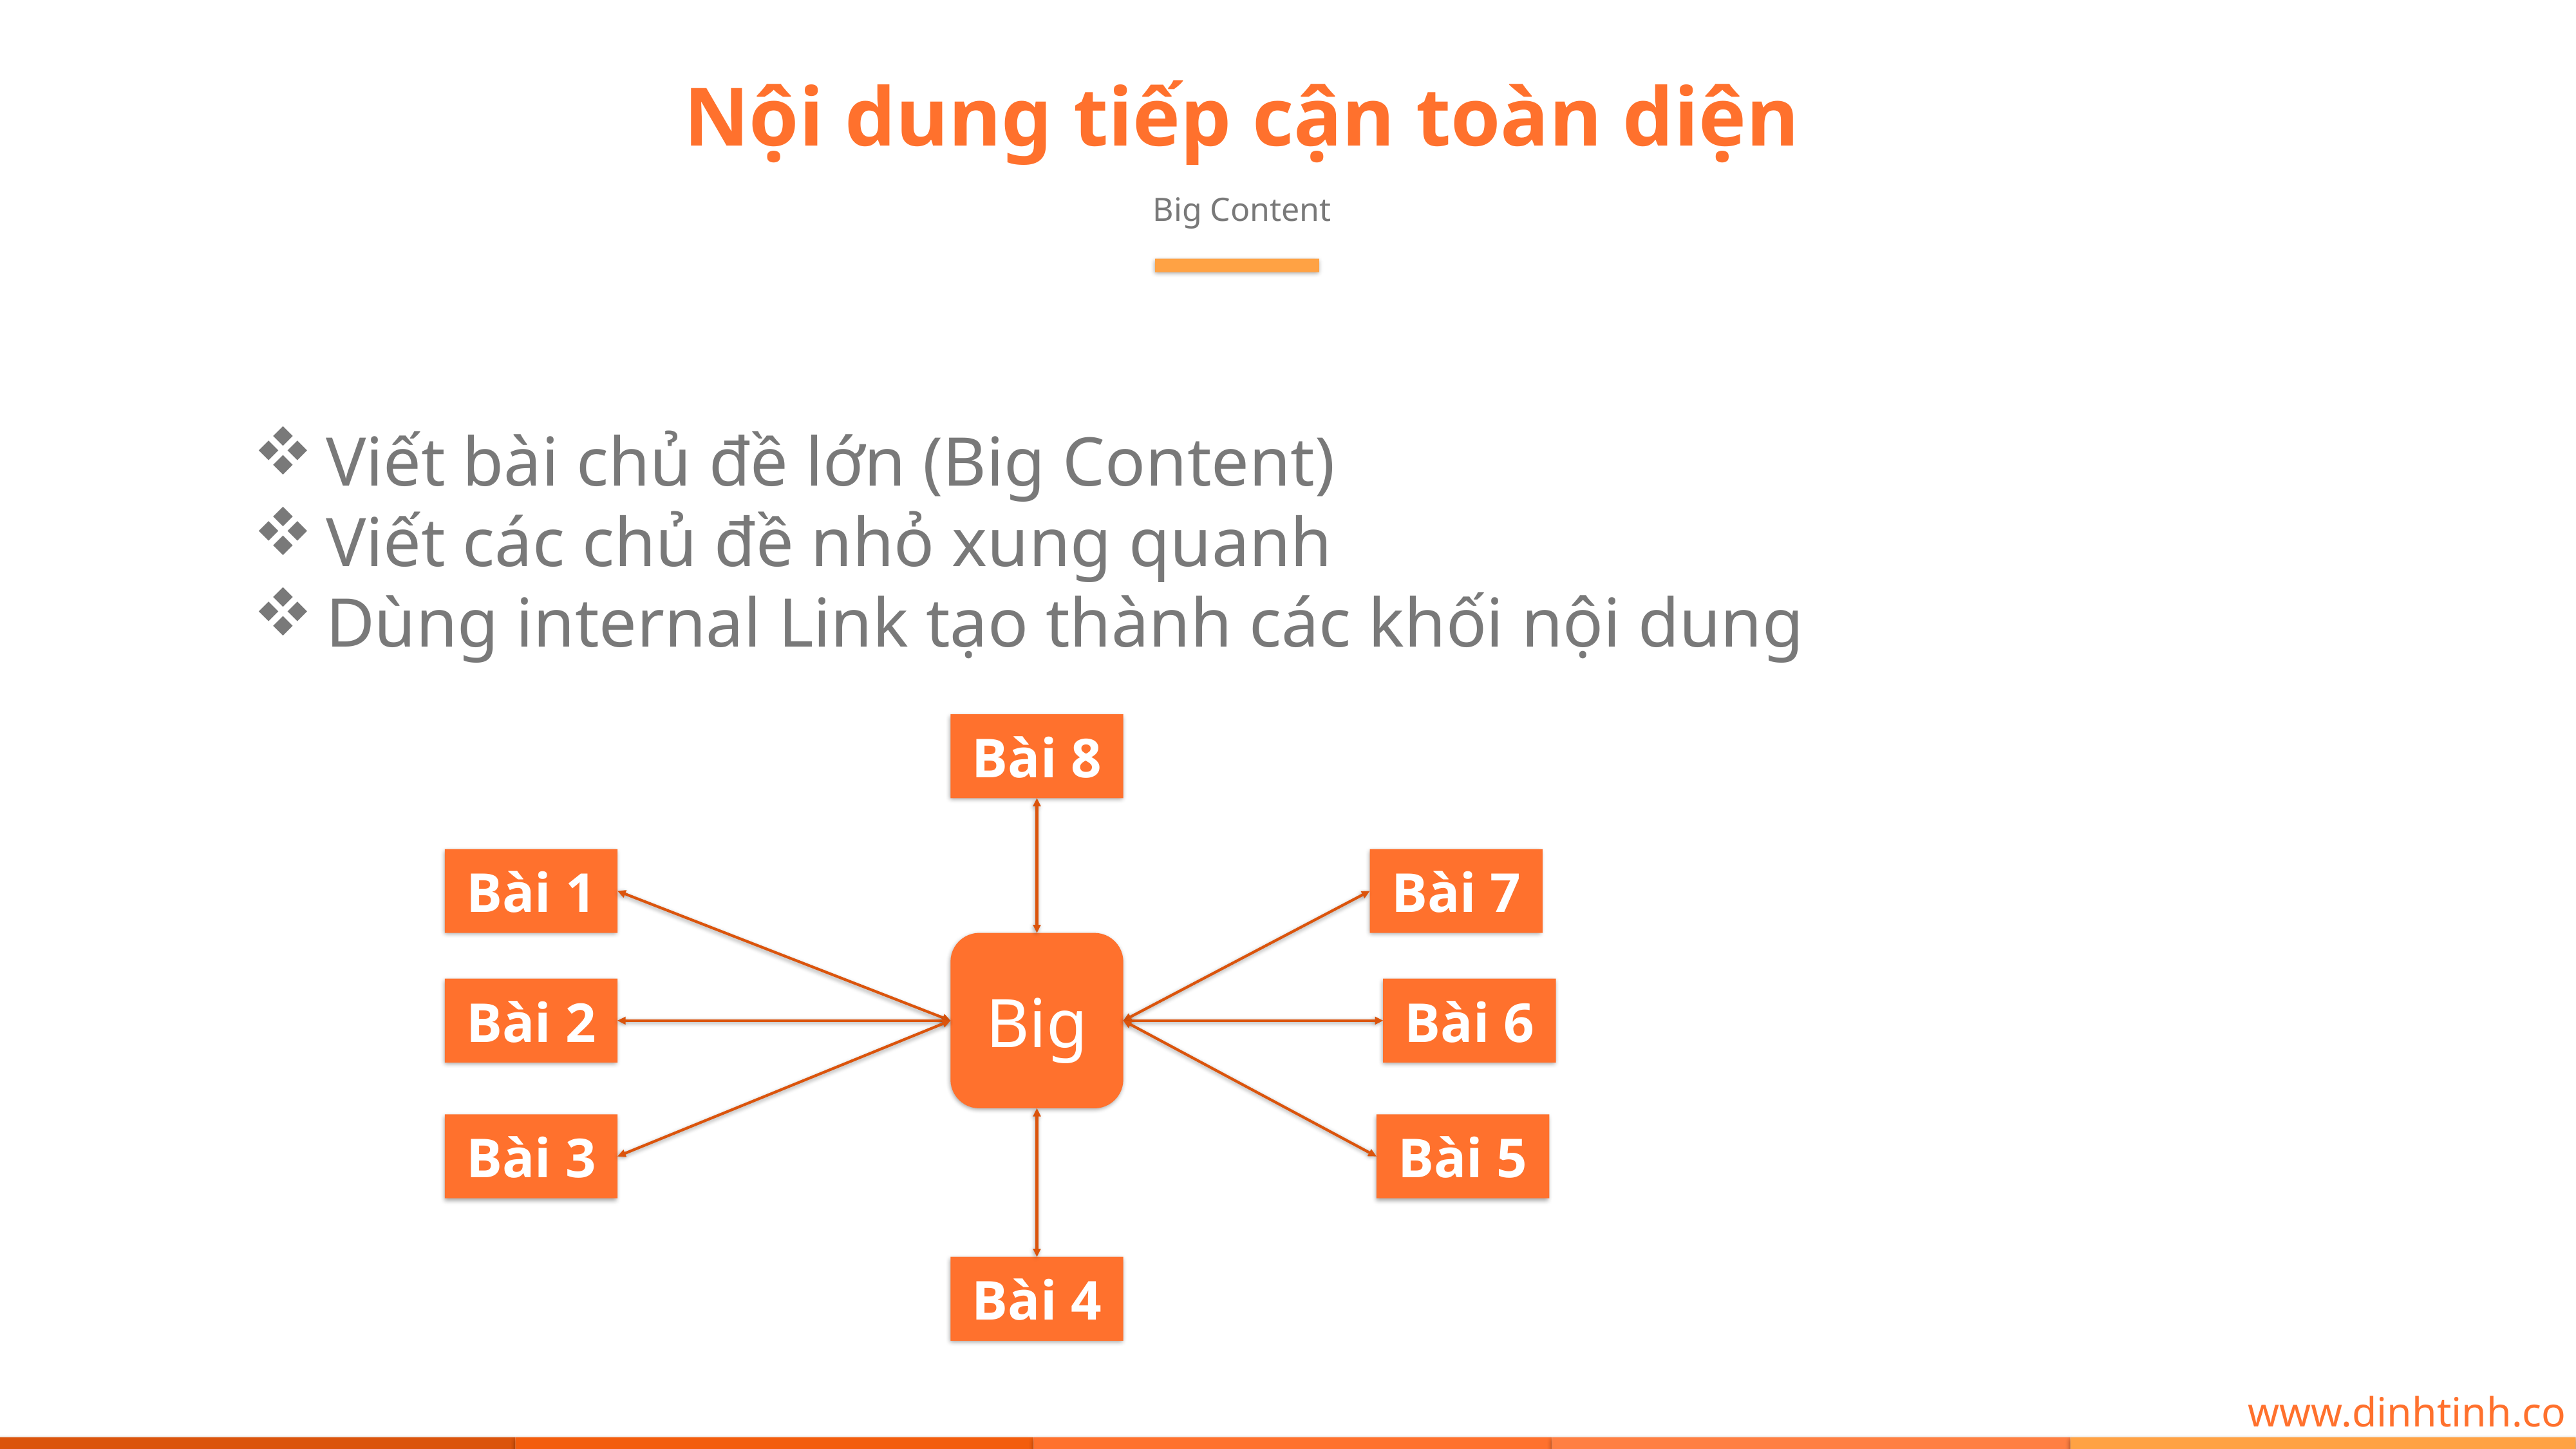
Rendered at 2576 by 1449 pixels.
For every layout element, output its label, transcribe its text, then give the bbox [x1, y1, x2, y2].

text_box Big Content [195, 180, 2289, 294]
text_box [1123, 891, 1370, 1019]
text_box [1154, 258, 1320, 272]
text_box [617, 891, 951, 1019]
text_box Big [954, 932, 1120, 1109]
text_box Bài 1 [444, 849, 618, 933]
text_box www.dinhtinh.com [2238, 1381, 2576, 1449]
text_box Bài 5 [1376, 1114, 1550, 1198]
text_box Bài 6 [1382, 978, 1556, 1063]
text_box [617, 1020, 951, 1157]
text_box Viết bài chủ đề lớn (Big Content) Viết các chủ đề nhỏ xung quanh Dùng internal Link tạo thành các khối nội dung [243, 413, 2509, 665]
text_box Bài 4 [950, 1256, 1123, 1341]
text_box Bài 7 [1369, 849, 1543, 933]
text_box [1123, 1020, 1377, 1157]
text_box Bài 3 [444, 1114, 618, 1198]
text_box Nội dung tiếp cận toàn diện [149, 61, 2335, 181]
text_box Bài 2 [444, 978, 614, 1063]
text_box Bài 8 [950, 714, 1123, 799]
